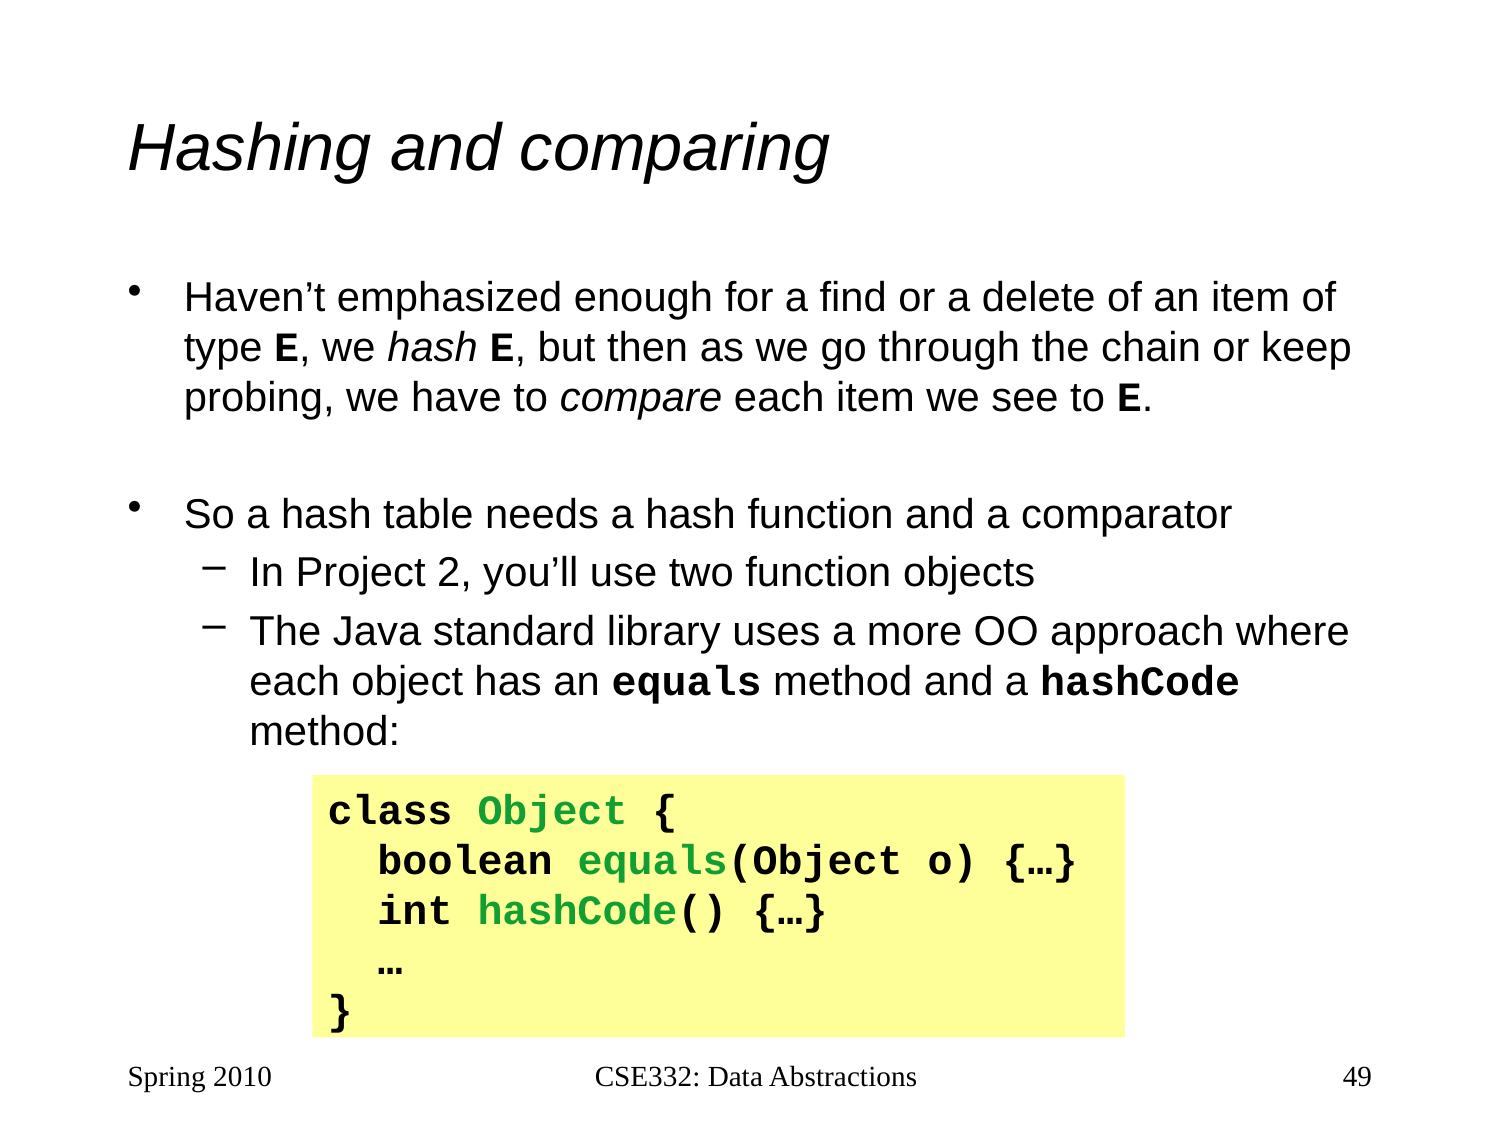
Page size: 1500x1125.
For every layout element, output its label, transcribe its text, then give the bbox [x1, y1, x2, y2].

title Hashing and comparing [112, 49, 1388, 238]
list Haven’t emphasized enough for a find or a delete of an item of type E, we hash E, but then as we go through the chain or keep probing, we have to compare each item we see to E. So a hash table needs a hash function and a comparator In Project 2, you’ll use two function objects The Java standard library uses a more OO approach where each object has an equals method and a hashCode method: [112, 262, 1388, 788]
slide_number Spring 2010 [112, 1049, 426, 1125]
footer CSE332: Data Abstractions [474, 1049, 1038, 1125]
slide_number 49 [1074, 1049, 1388, 1125]
text_box class Object { boolean equals(Object o) {…} int hashCode() {…} … } [312, 774, 1125, 1038]
